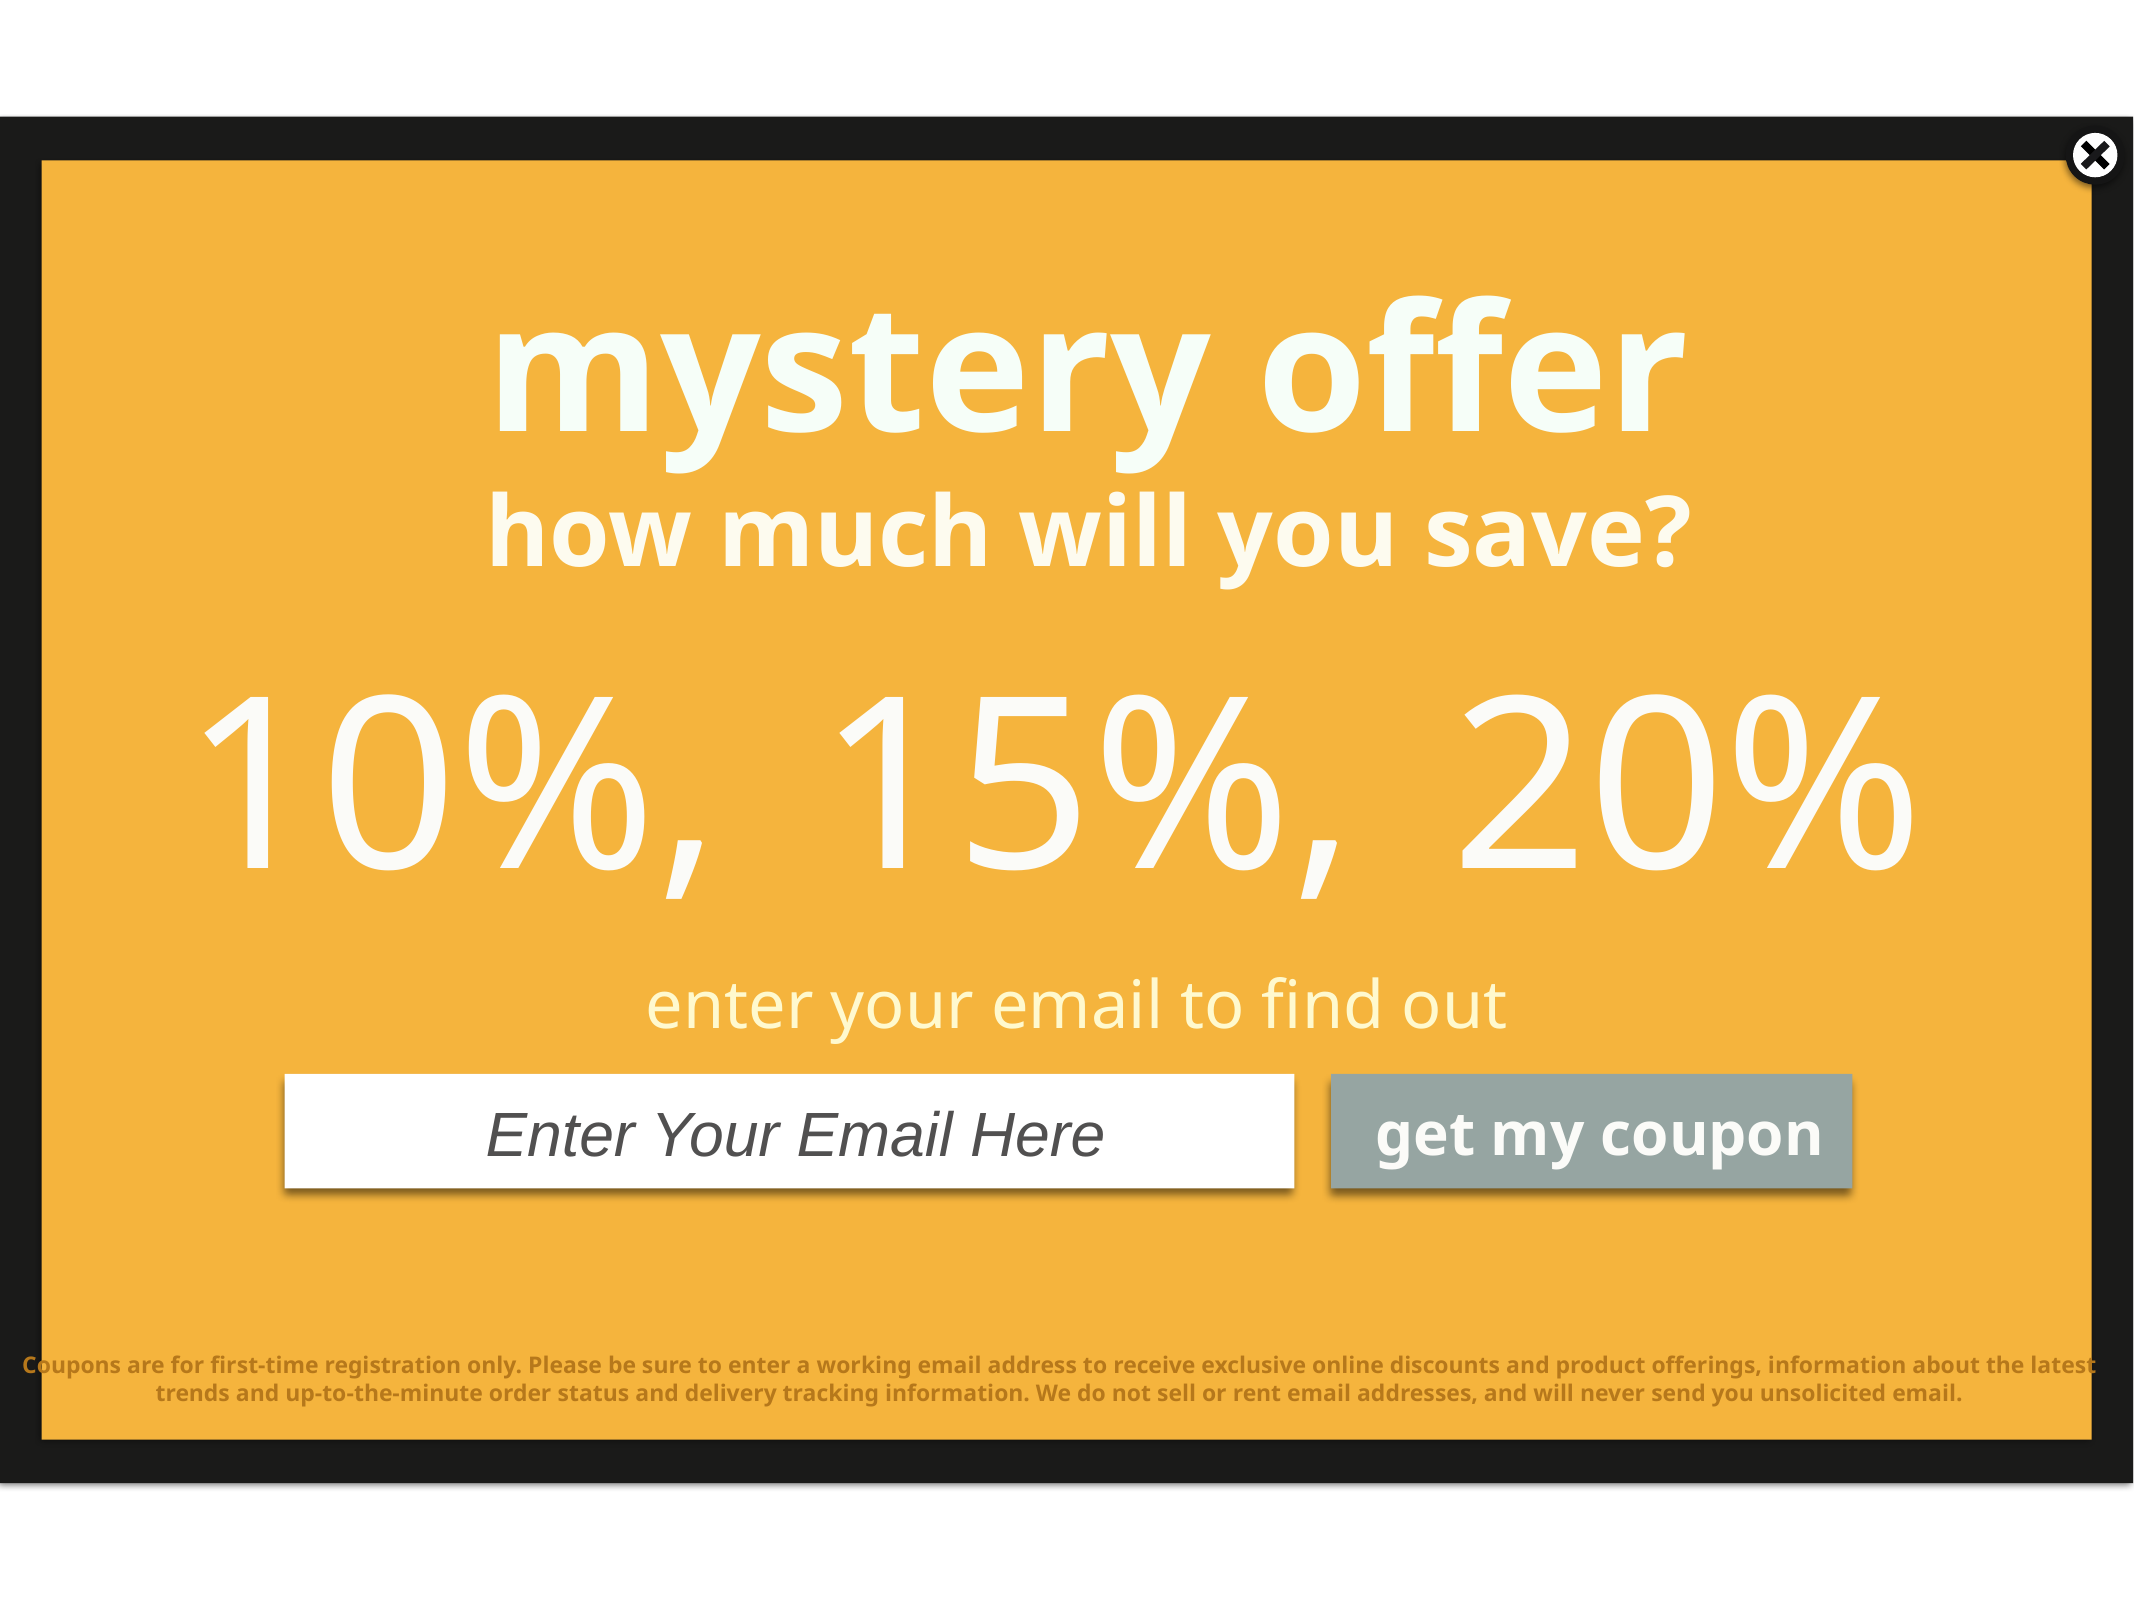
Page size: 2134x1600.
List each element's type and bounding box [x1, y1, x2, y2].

text_box [2065, 125, 2126, 185]
text_box [0, 116, 2134, 1484]
text_box [284, 1073, 1853, 1189]
text_box [505, 230, 1674, 602]
text_box [164, 609, 1940, 937]
